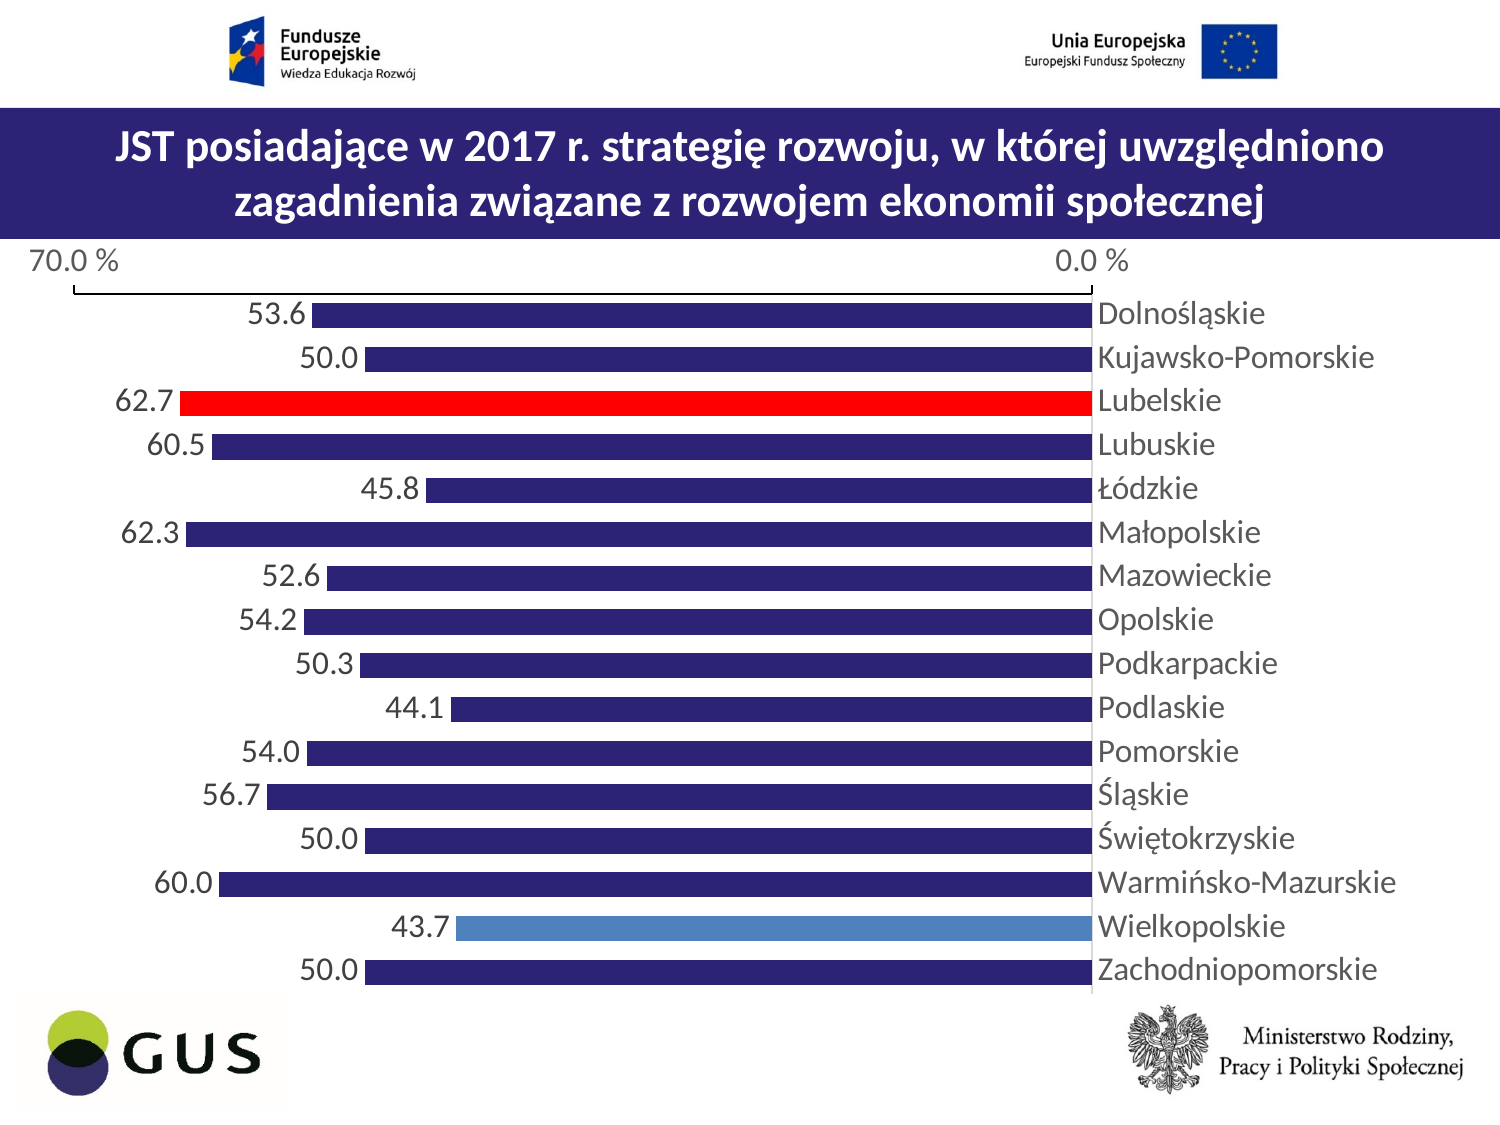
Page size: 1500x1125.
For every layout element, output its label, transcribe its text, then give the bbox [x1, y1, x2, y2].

picture [212, 0, 438, 104]
text_box JST posiadające w 2017 r. strategię rozwoju, w której uwzględniono zagadnienia związane z rozwojem ekonomii społecznej [0, 107, 1500, 239]
picture [1115, 985, 1471, 1119]
picture [17, 1010, 290, 1111]
picture [1009, 0, 1294, 103]
chart [0, 230, 1426, 1010]
